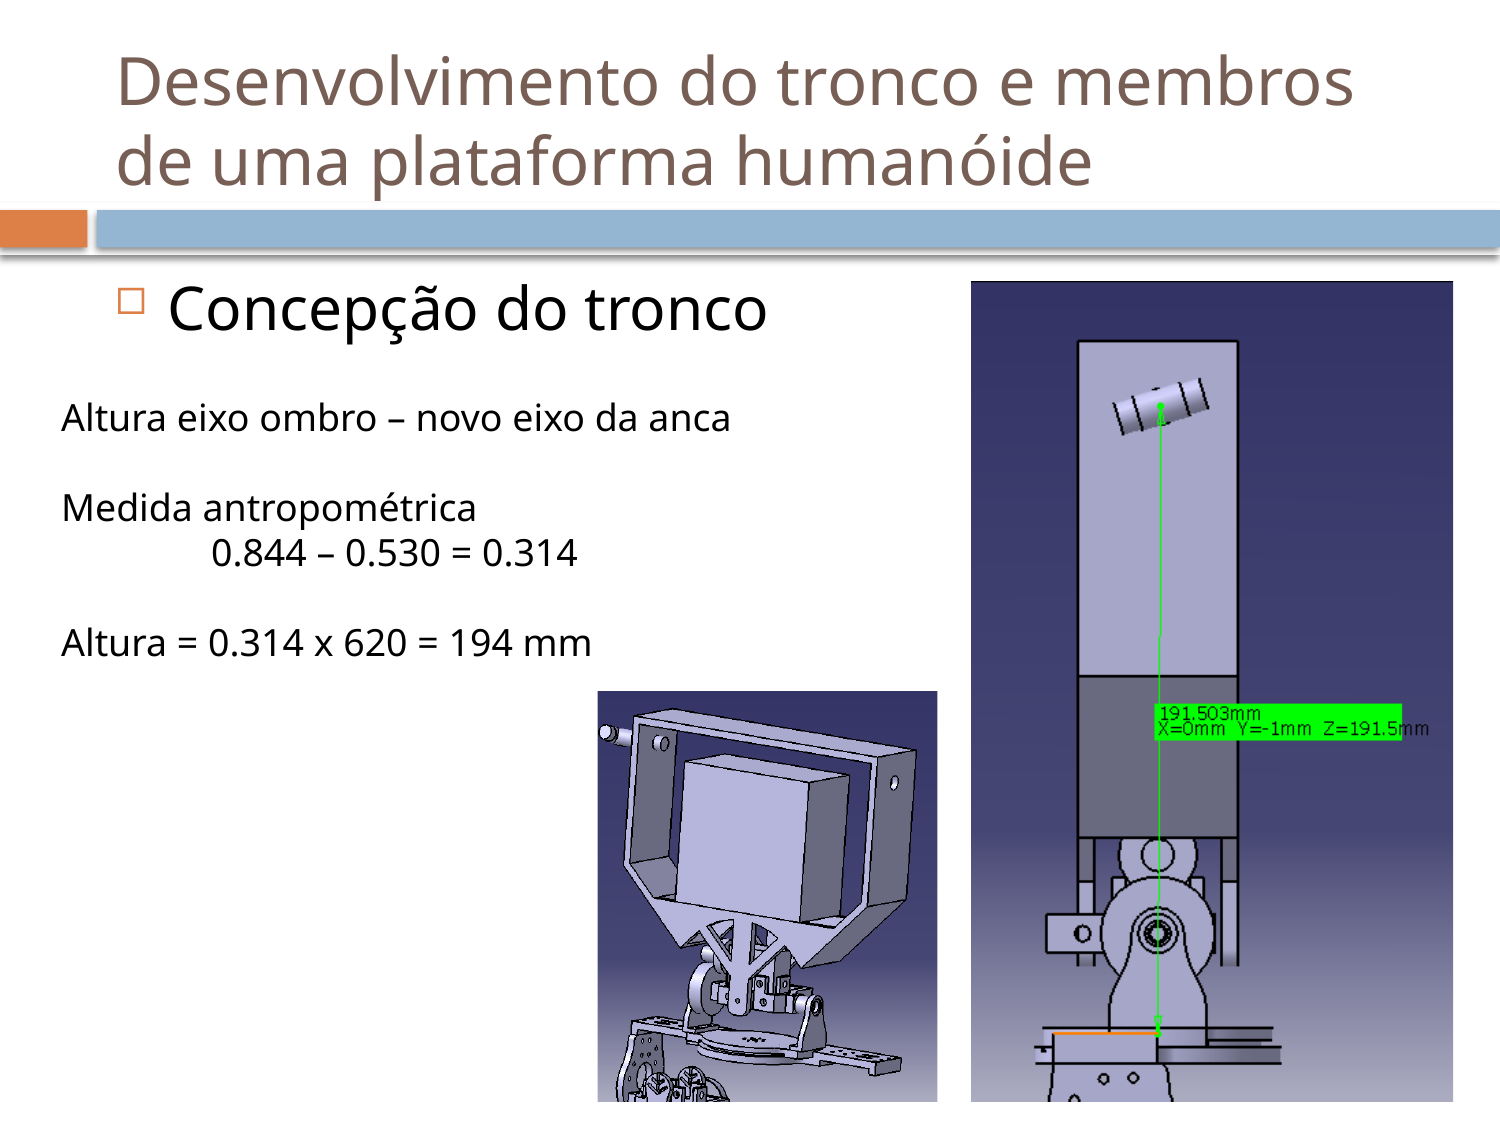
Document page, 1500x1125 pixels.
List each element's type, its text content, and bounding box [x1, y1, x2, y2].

title Desenvolvimento do tronco e membros de uma plataforma humanóide [100, 37, 1438, 200]
picture [597, 691, 938, 1102]
text_box Altura eixo ombro – novo eixo da anca Medida antropométrica 0.844 – 0.530 = 0.314 Altura = 0.314 x 620 = 194 mm [46, 386, 747, 672]
picture [970, 280, 1454, 1102]
list Concepção do tronco [100, 262, 1438, 1000]
